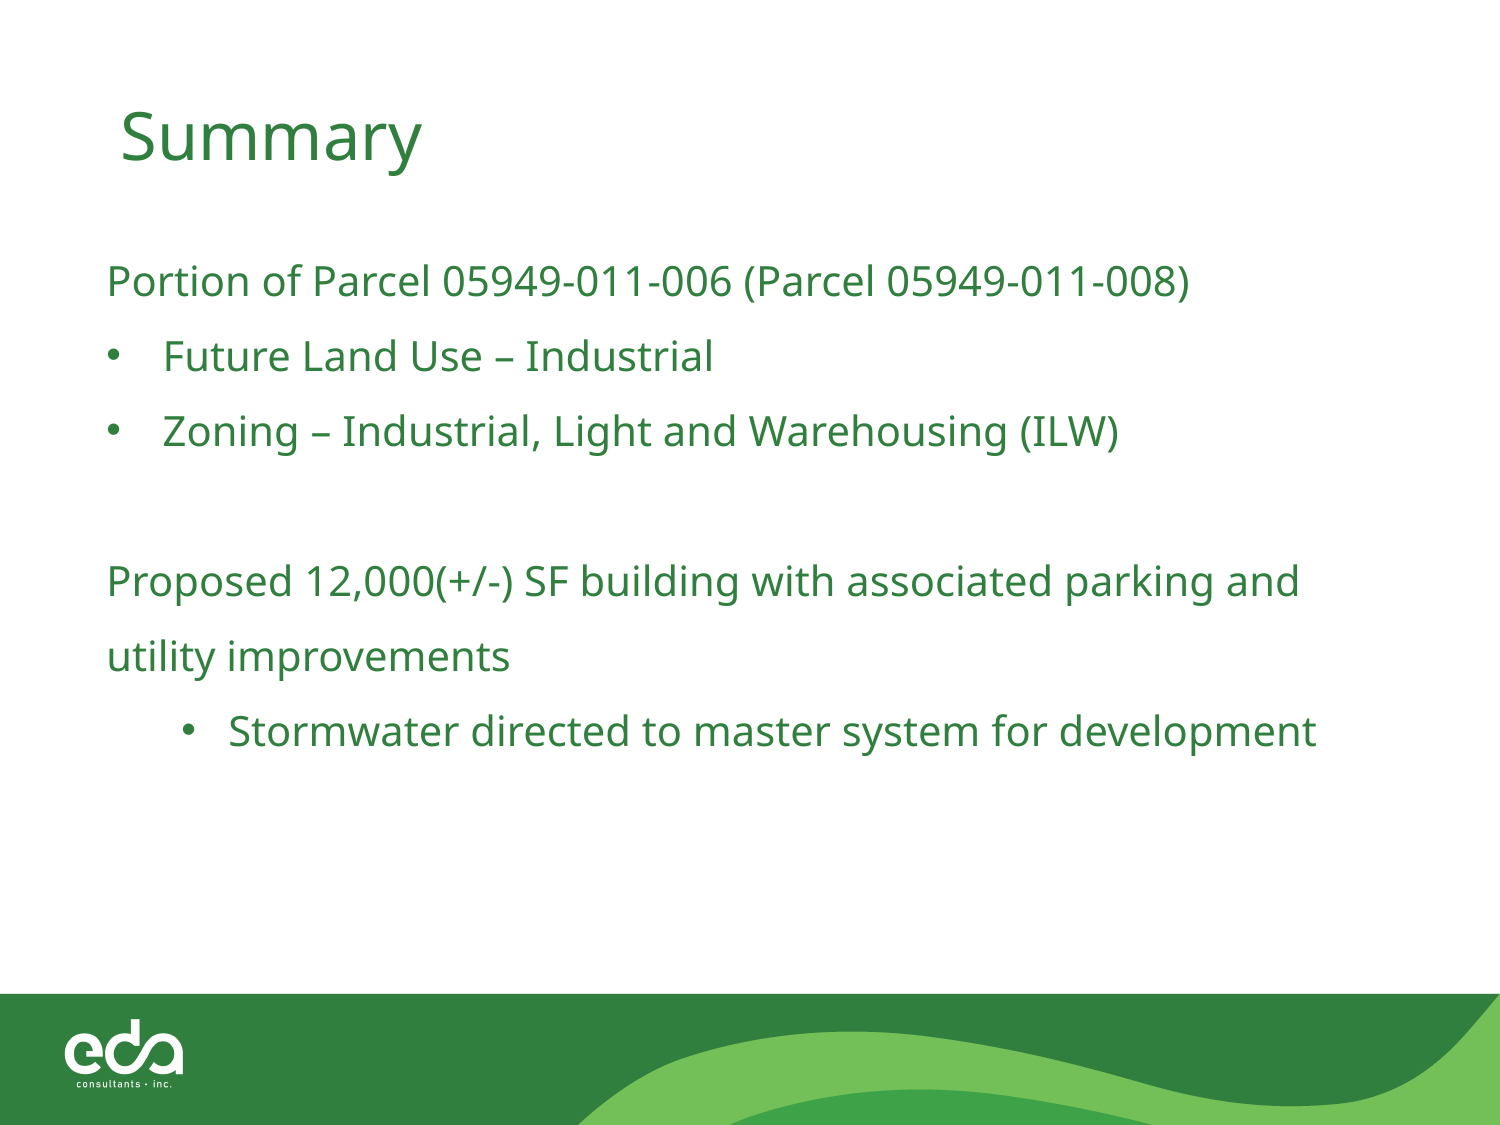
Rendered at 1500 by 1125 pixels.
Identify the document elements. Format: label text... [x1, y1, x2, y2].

picture [0, 988, 1500, 1125]
text_box Portion of Parcel 05949-011-006 (Parcel 05949-011-008) Future Land Use – Industrial Zoning – Industrial, Light and Warehousing (ILW) Proposed 12,000(+/-) SF building with associated parking and utility improvements Stormwater directed to master system for development [91, 222, 1380, 762]
text_box Summary [105, 86, 1394, 182]
